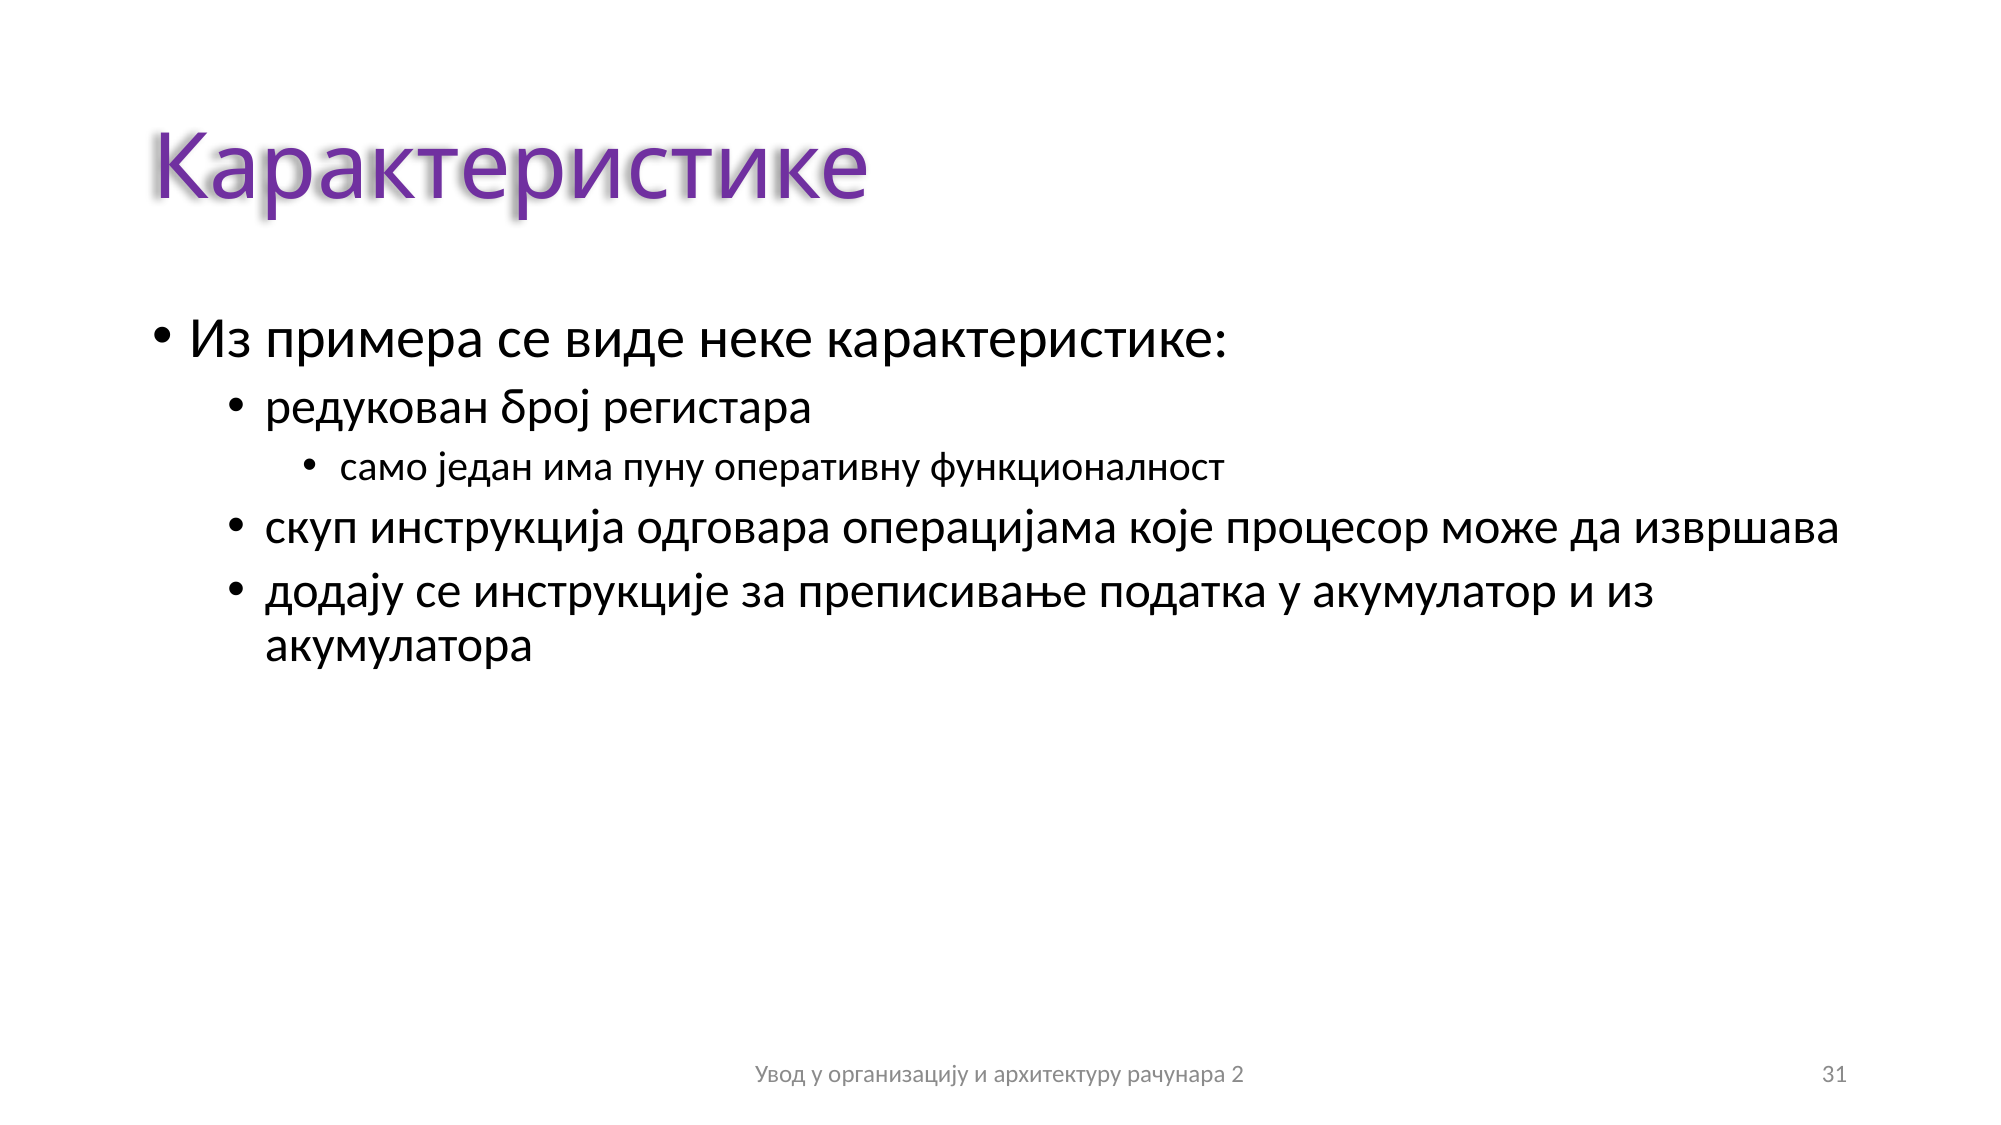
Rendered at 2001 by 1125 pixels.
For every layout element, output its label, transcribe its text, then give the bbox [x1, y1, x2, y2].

title Карактеристике [137, 59, 1863, 278]
slide_number 31 [1412, 1042, 1863, 1103]
list Из примера се виде неке карактеристике: редукован број регистара само један има пуну оперативну функционалност скуп инструкција одговара операцијама које процесор може да извршава додају се инструкције за преписивање податка у акумулатор и из акумулатора [137, 299, 1863, 1014]
footer Увод у организацију и архитектуру рачунара 2 [662, 1042, 1338, 1103]
